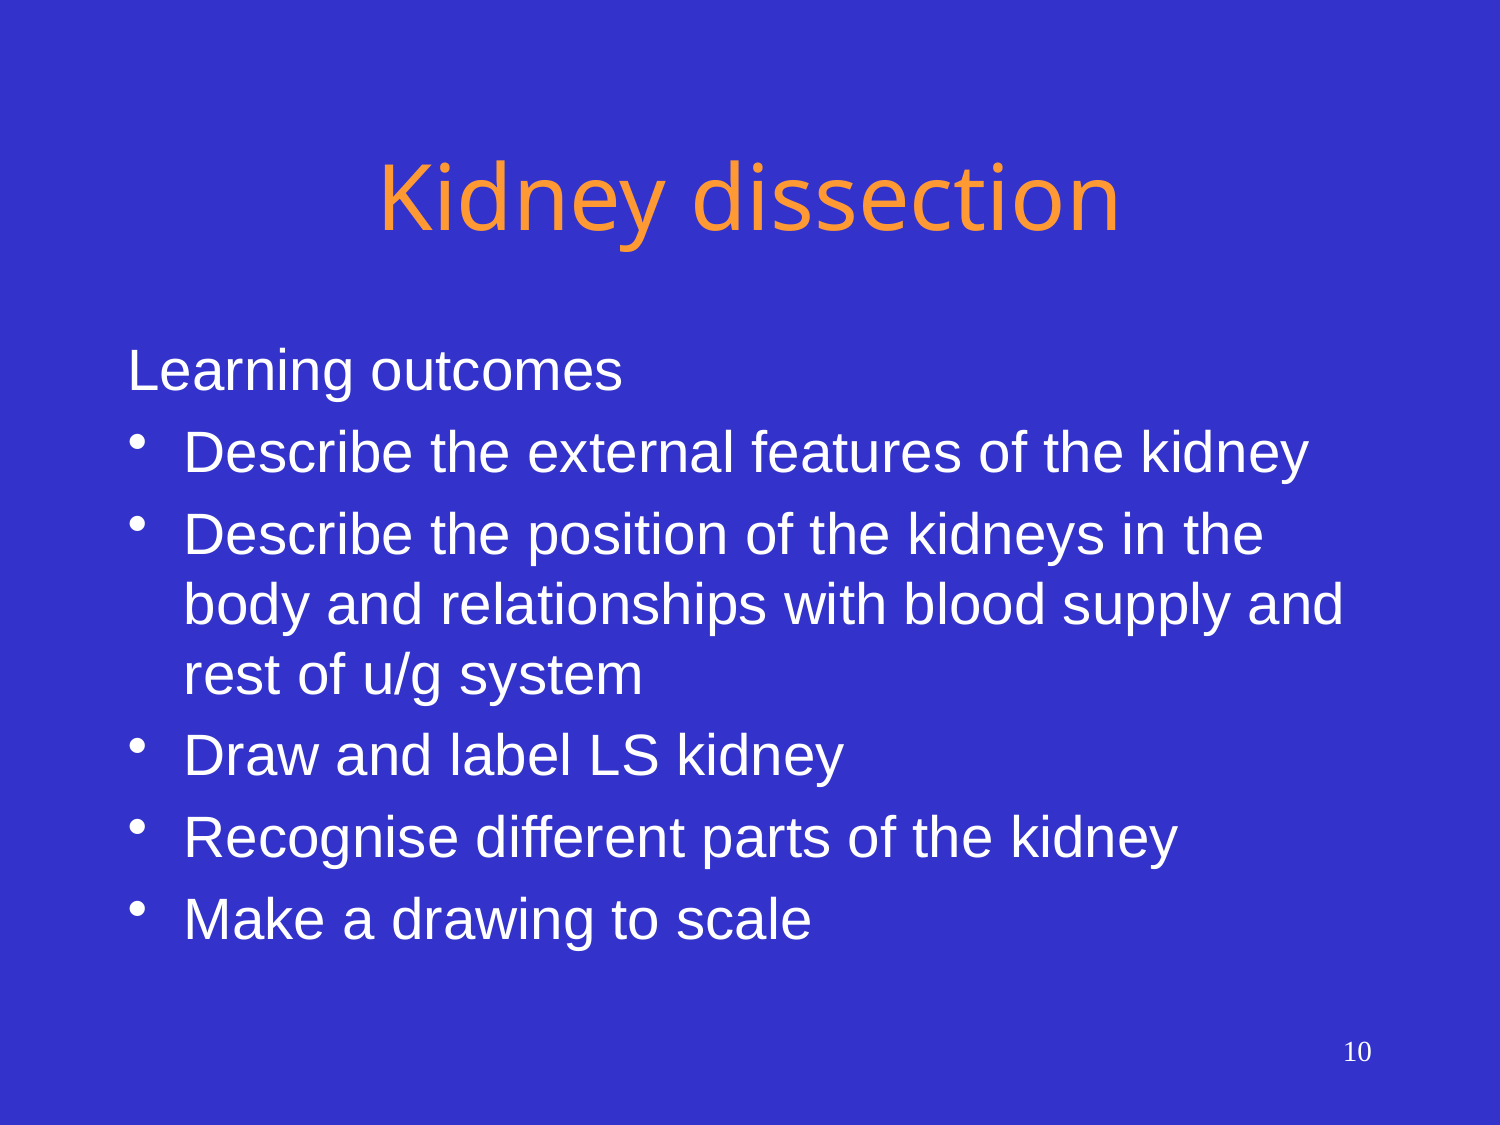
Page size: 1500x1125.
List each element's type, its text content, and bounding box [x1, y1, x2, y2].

list Learning outcomes Describe the external features of the kidney Describe the position of the kidneys in the body and relationships with blood supply and rest of u/g system Draw and label LS kidney Recognise different parts of the kidney Make a drawing to scale [112, 324, 1388, 1000]
title Kidney dissection [112, 99, 1388, 288]
slide_number 10 [1074, 1024, 1388, 1101]
